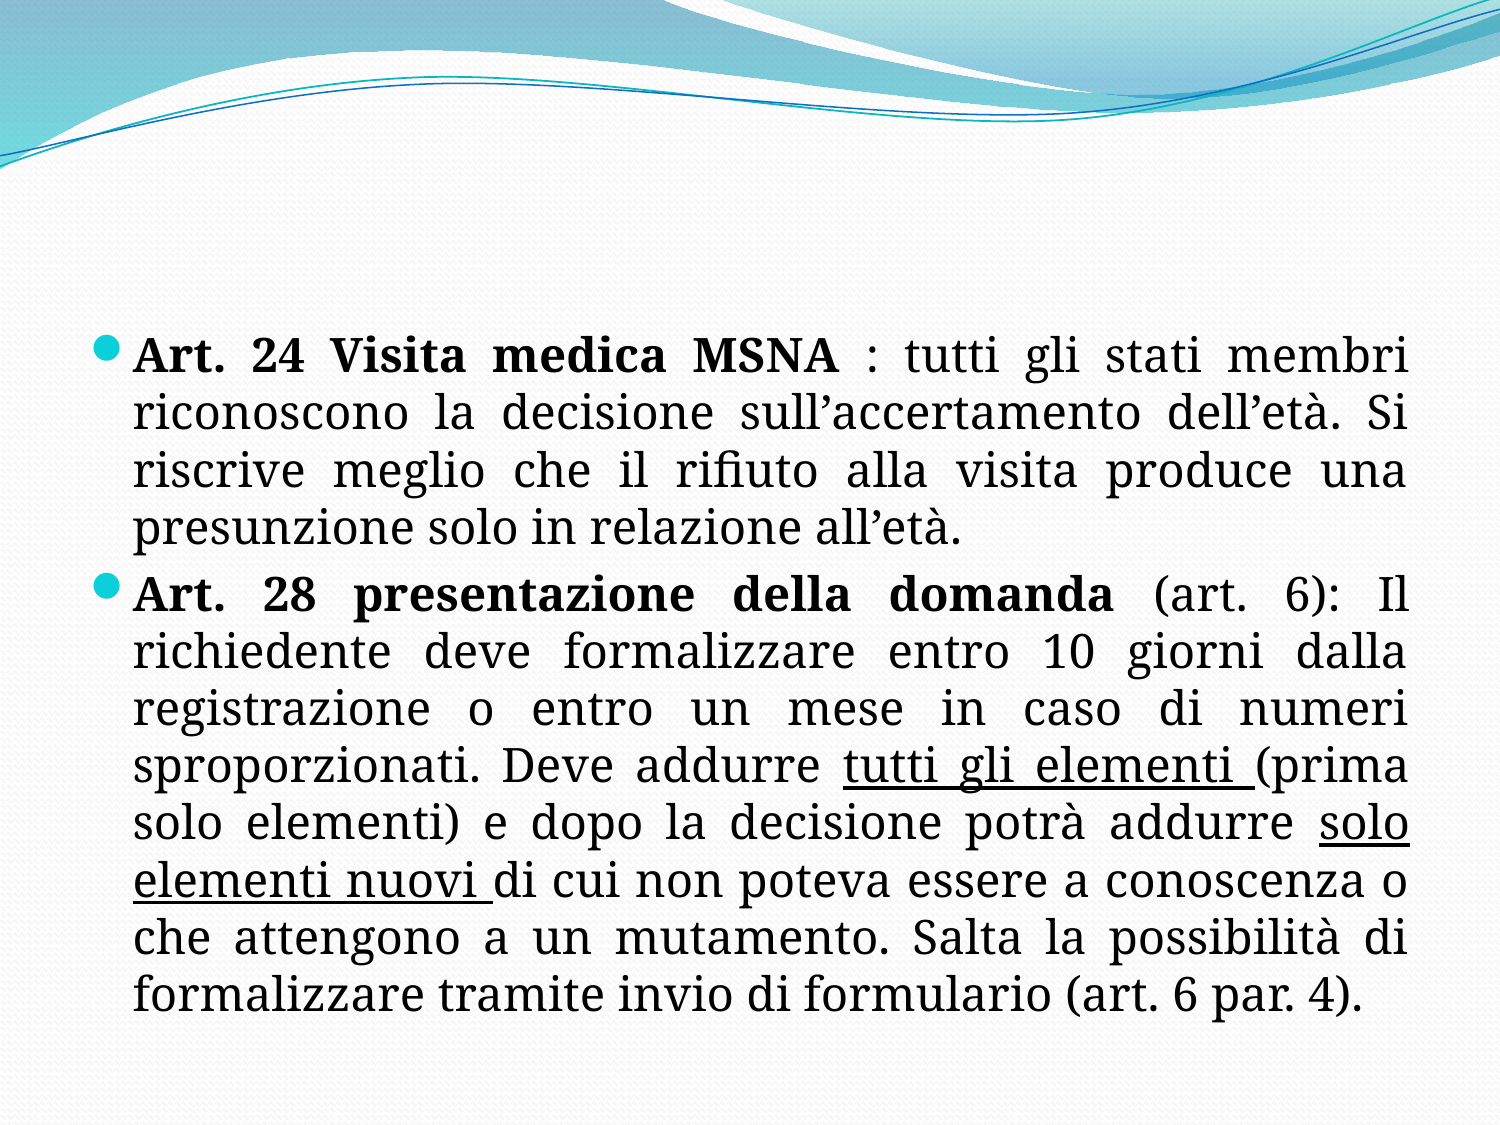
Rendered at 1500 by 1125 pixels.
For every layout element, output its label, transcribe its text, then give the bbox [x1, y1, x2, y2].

list Art. 24 Visita medica MSNA : tutti gli stati membri riconoscono la decisione sull’accertamento dell’età. Si riscrive meglio che il rifiuto alla visita produce una presunzione solo in relazione all’età. Art. 28 presentazione della domanda (art. 6): Il richiedente deve formalizzare entro 10 giorni dalla registrazione o entro un mese in caso di numeri sproporzionati. Deve addurre tutti gli elementi (prima solo elementi) e dopo la decisione potrà addurre solo elementi nuovi di cui non poteva essere a conoscenza o che attengono a un mutamento. Salta la possibilità di formalizzare tramite invio di formulario (art. 6 par. 4). [75, 317, 1425, 1038]
